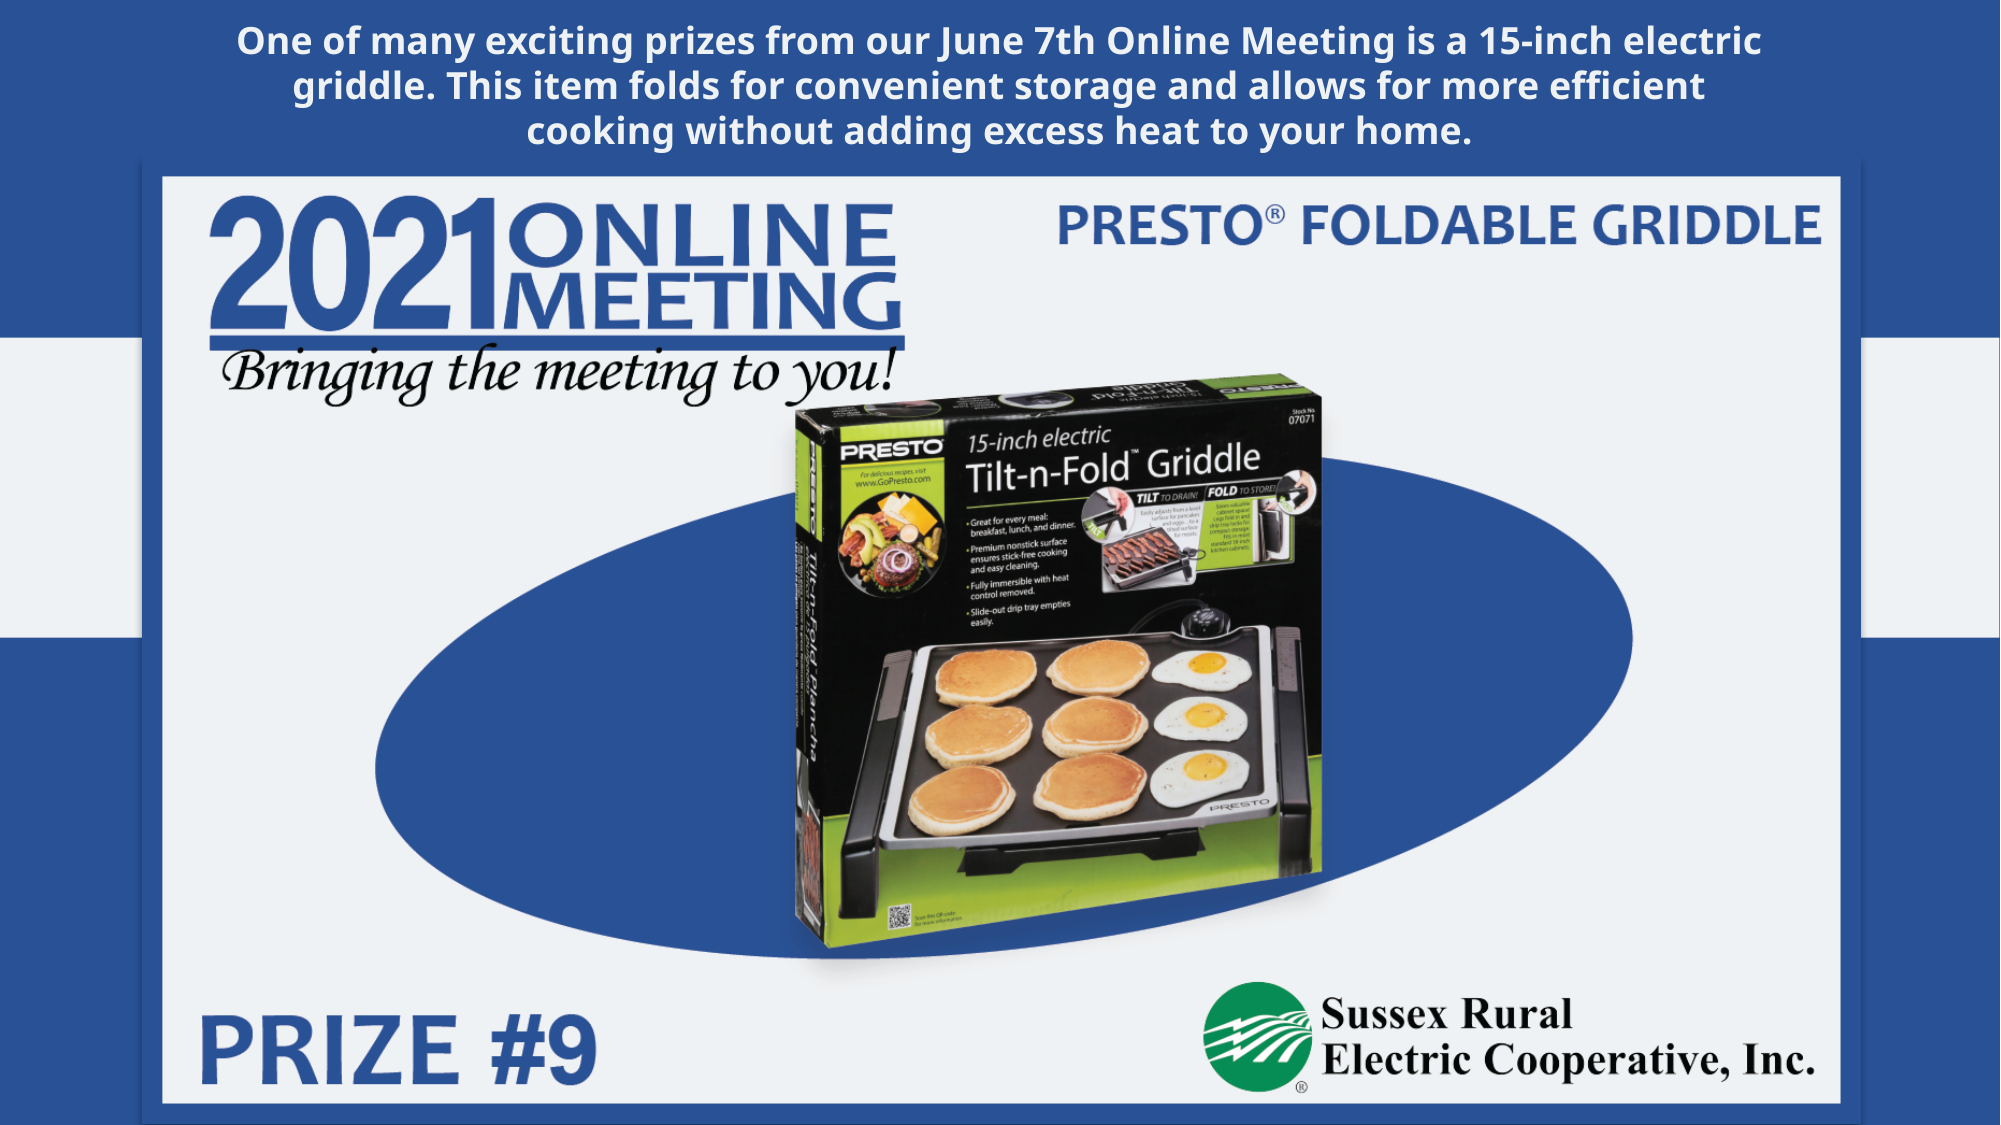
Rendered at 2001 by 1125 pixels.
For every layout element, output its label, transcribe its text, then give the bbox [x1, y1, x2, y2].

picture [141, 156, 1861, 1124]
subtitle One of many exciting prizes from our June 7th Online Meeting is a 15-inch electric griddle. This item folds for convenient storage and allows for more efficient cooking without adding excess heat to your home. [211, 9, 1789, 152]
